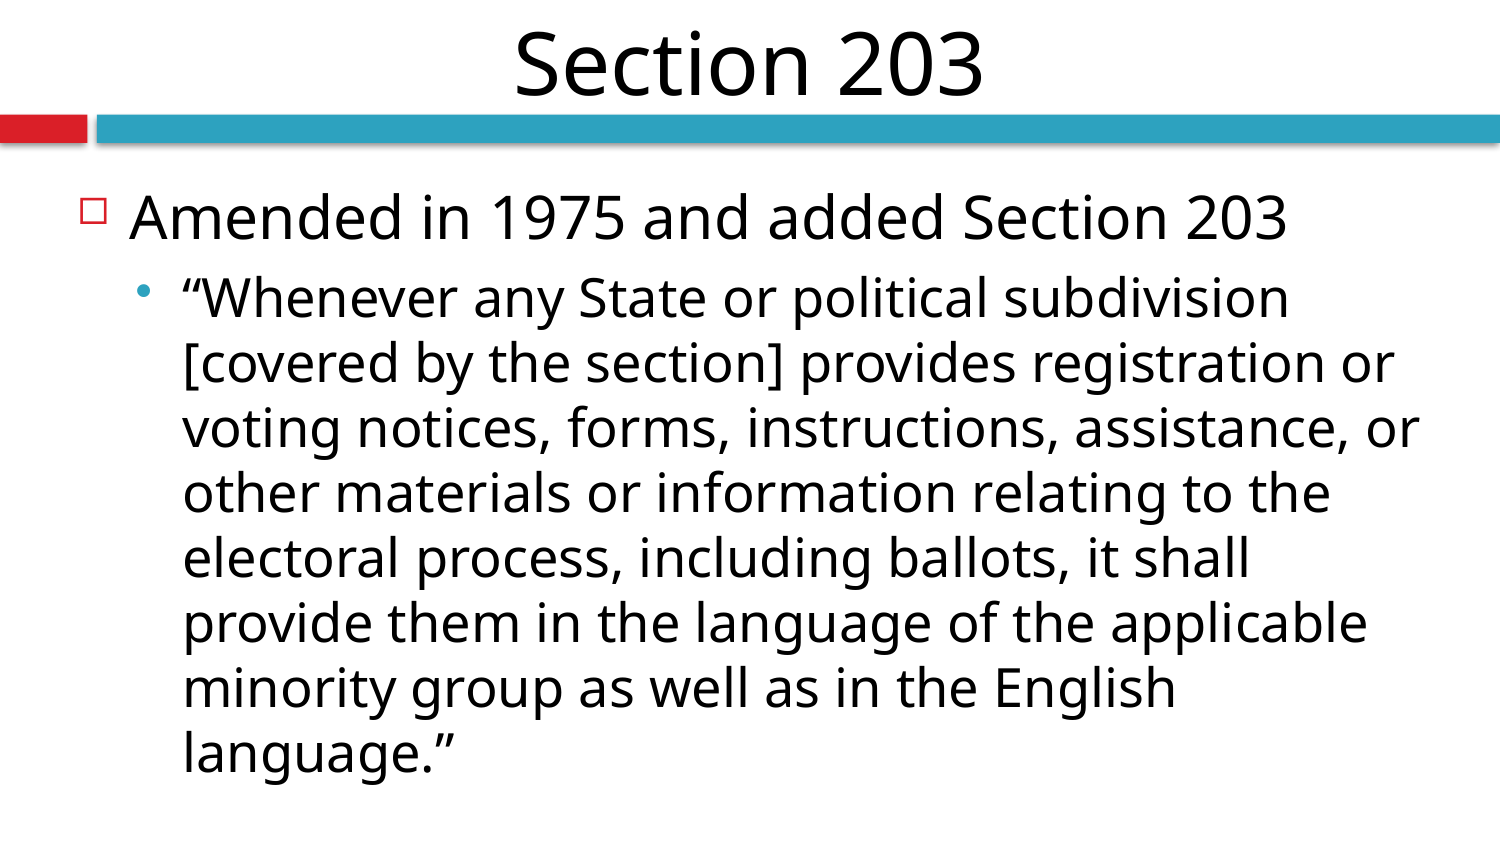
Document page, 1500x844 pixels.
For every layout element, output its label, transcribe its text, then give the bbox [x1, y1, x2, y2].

title Section 203 [0, 36, 1500, 112]
text_box Amended in 1975 and added Section 203 “Whenever any State or political subdivision [covered by the section] provides registration or voting notices, forms, instructions, assistance, or other materials or information relating to the electoral process, including ballots, it shall provide them in the language of the applicable minority group as well as in the English language.” [62, 171, 1438, 835]
text_box [0, 111, 91, 147]
text_box [93, 111, 1500, 147]
